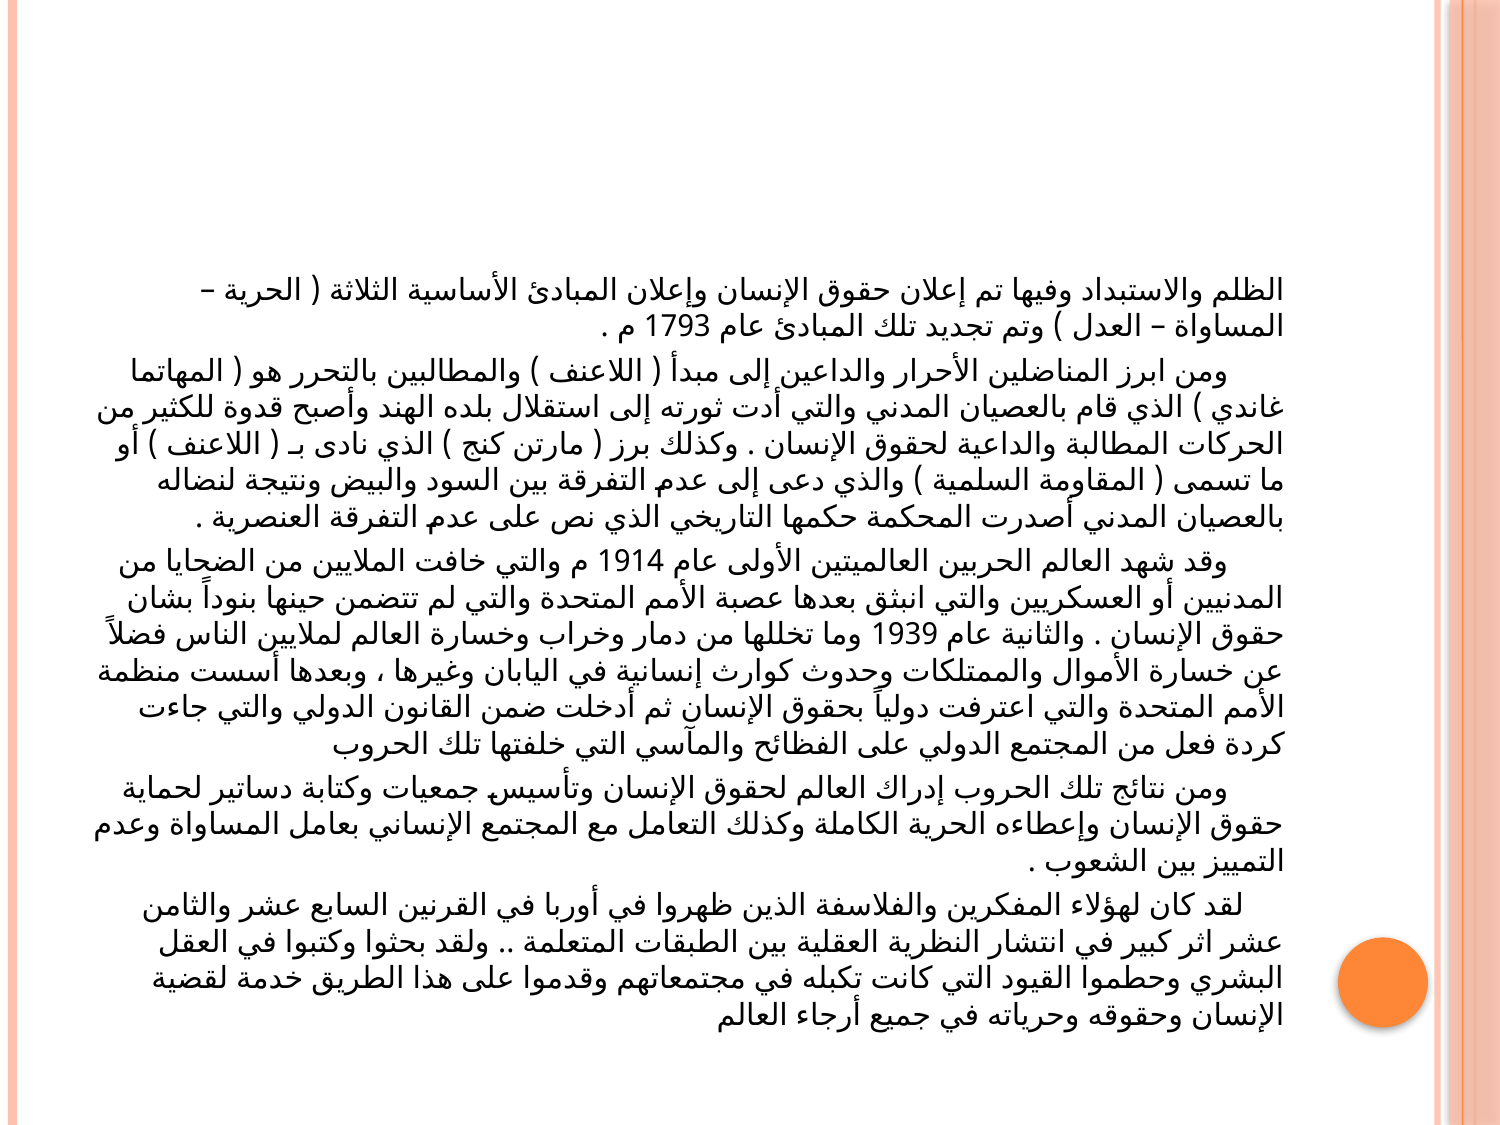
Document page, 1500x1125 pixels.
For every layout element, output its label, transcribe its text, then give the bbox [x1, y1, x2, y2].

list الظلم والاستبداد وفيها تم إعلان حقوق الإنسان وإعلان المبادئ الأساسية الثلاثة ( الحرية – المساواة – العدل ) وتم تجديد تلك المبادئ عام 1793 م . ومن ابرز المناضلين الأحرار والداعين إلى مبدأ ( اللاعنف ) والمطالبين بالتحرر هو ( المهاتما غاندي ) الذي قام بالعصيان المدني والتي أدت ثورته إلى استقلال بلده الهند وأصبح قدوة للكثير من الحركات المطالبة والداعية لحقوق الإنسان . وكذلك برز ( مارتن كنج ) الذي نادى بـ ( اللاعنف ) أو ما تسمى ( المقاومة السلمية ) والذي دعى إلى عدم التفرقة بين السود والبيض ونتيجة لنضاله بالعصيان المدني أصدرت المحكمة حكمها التاريخي الذي نص على عدم التفرقة العنصرية . وقد شهد العالم الحربين العالميتين الأولى عام 1914 م والتي خافت الملايين من الضحايا من المدنيين أو العسكريين والتي انبثق بعدها عصبة الأمم المتحدة والتي لم تتضمن حينها بنوداً بشان حقوق الإنسان . والثانية عام 1939 وما تخللها من دمار وخراب وخسارة العالم لملايين الناس فضلاً عن خسارة الأموال والممتلكات وحدوث كوارث إنسانية في اليابان وغيرها ، وبعدها أسست منظمة الأمم المتحدة والتي اعترفت دولياً بحقوق الإنسان ثم أدخلت ضمن القانون الدولي والتي جاءت كردة فعل من المجتمع الدولي على الفظائح والمآسي التي خلفتها تلك الحروب ومن نتائج تلك الحروب إدراك العالم لحقوق الإنسان وتأسيس جمعيات وكتابة دساتير لحماية حقوق الإنسان وإعطاءه الحرية الكاملة وكذلك التعامل مع المجتمع الإنساني بعامل المساواة وعدم التمييز بين الشعوب . لقد كان لهؤلاء المفكرين والفلاسفة الذين ظهروا في أوربا في القرنين السابع عشر والثامن عشر اثر كبير في انتشار النظرية العقلية بين الطبقات المتعلمة .. ولقد بحثوا وكتبوا في العقل البشري وحطموا القيود التي كانت تكبله في مجتمعاتهم وقدموا على هذا الطريق خدمة لقضية الإنسان وحقوقه وحرياته في جميع أرجاء العالم [75, 262, 1300, 1062]
